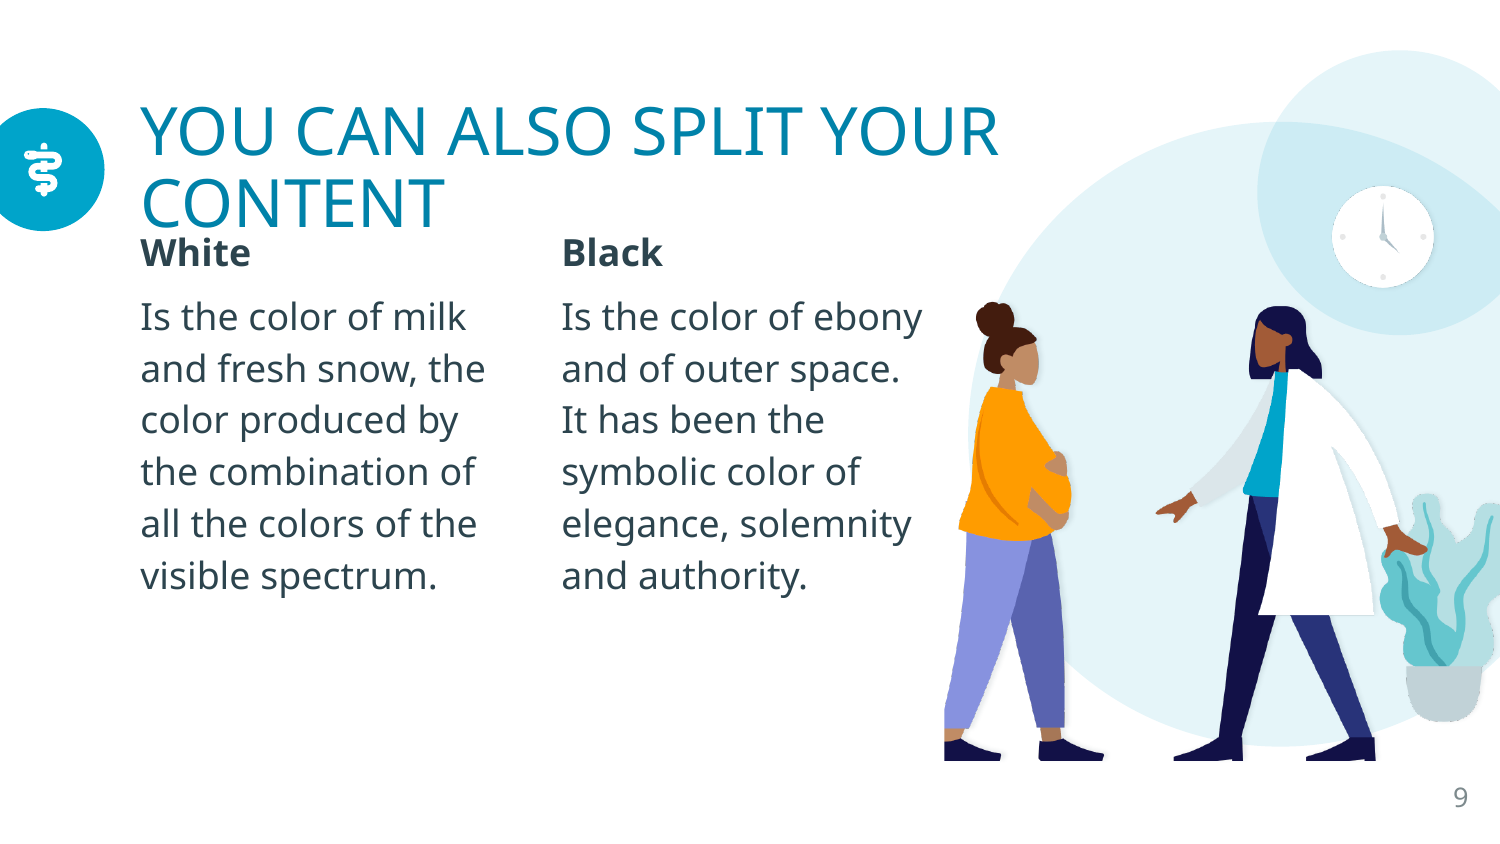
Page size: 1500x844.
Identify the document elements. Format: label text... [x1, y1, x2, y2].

list White Is the color of milk and fresh snow, the color produced by the combination of all the colors of the visible spectrum. [140, 232, 510, 761]
picture [944, 185, 1500, 761]
slide_number ‹#› [1411, 775, 1469, 822]
list Black Is the color of ebony and of outer space. It has been the symbolic color of elegance, solemnity and authority. [561, 222, 931, 761]
title YOU CAN ALSO SPLIT YOUR CONTENT [140, 108, 1224, 232]
